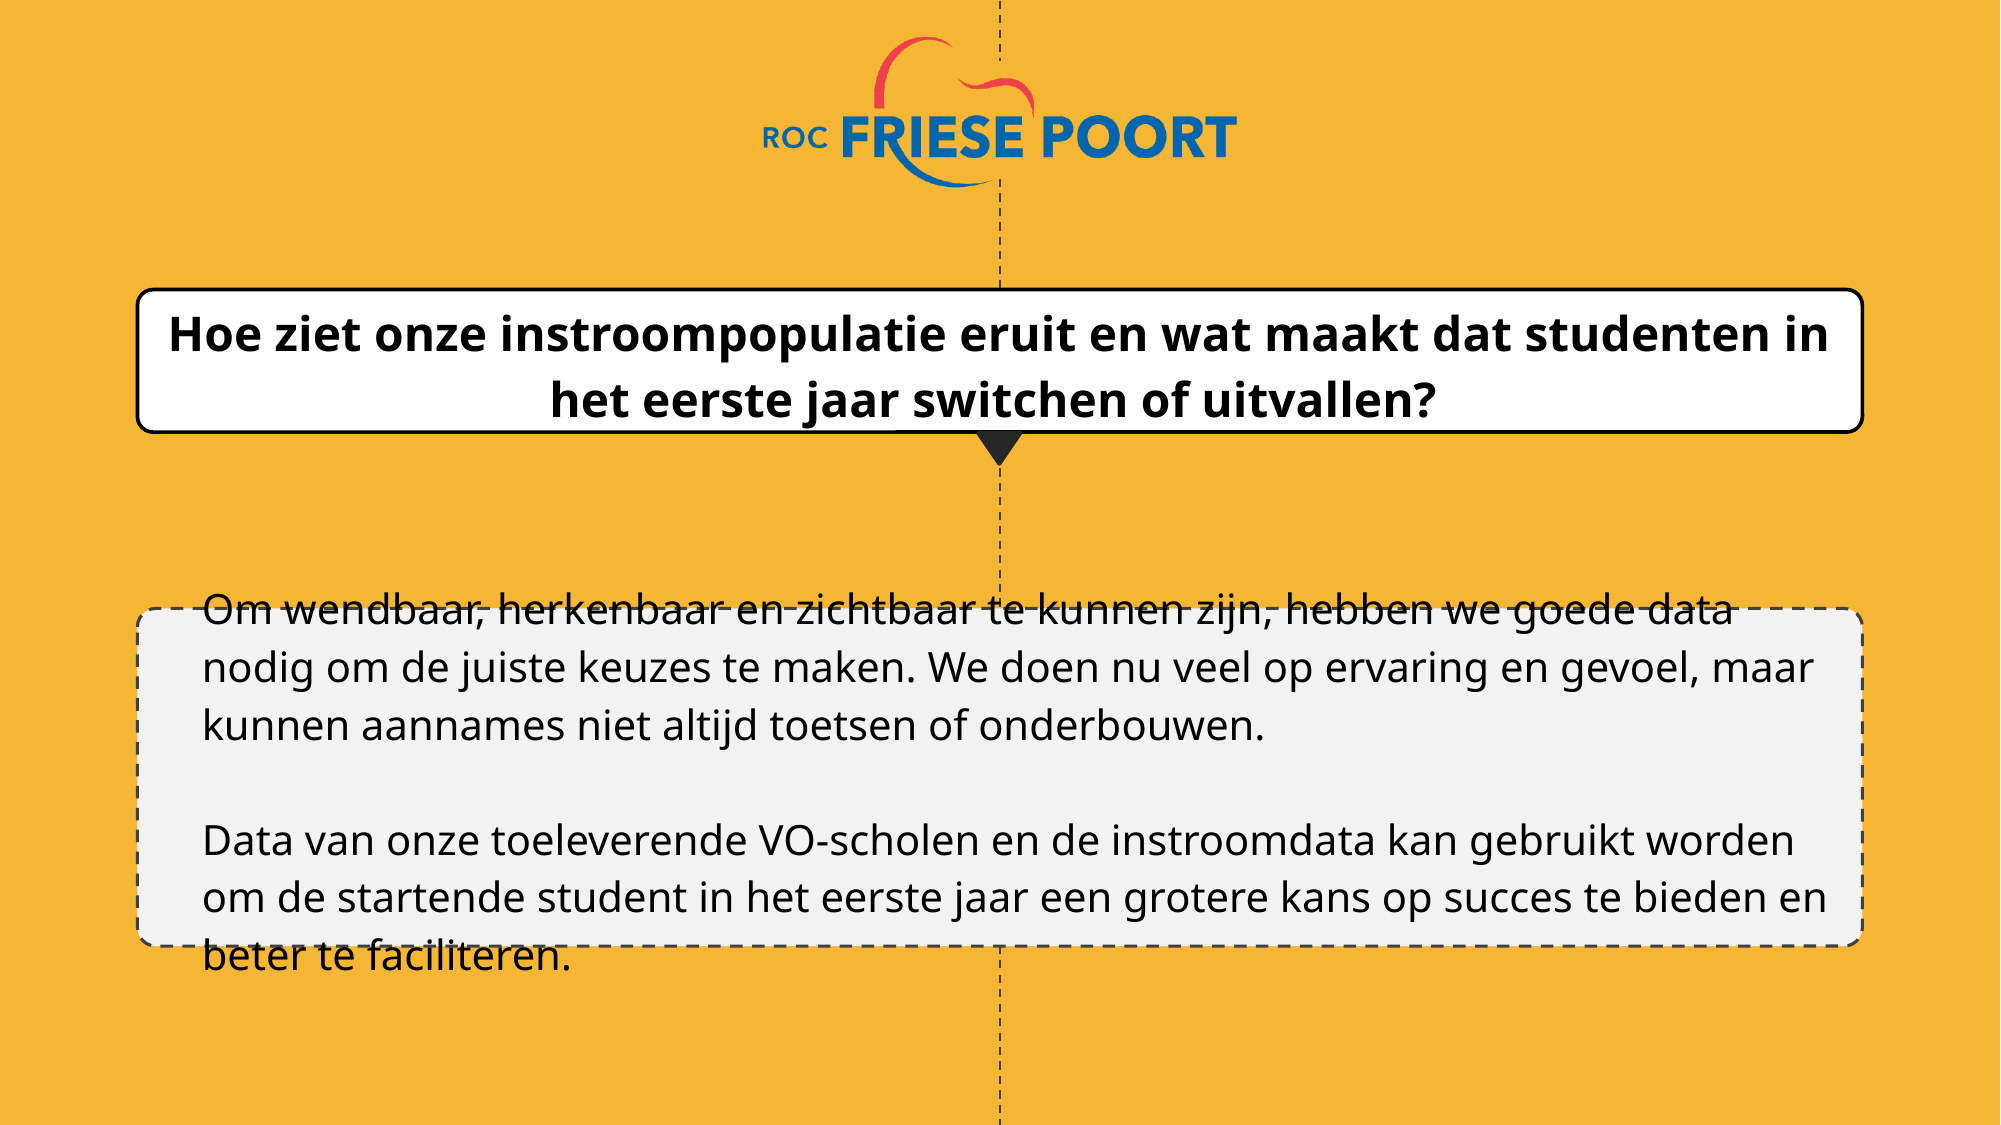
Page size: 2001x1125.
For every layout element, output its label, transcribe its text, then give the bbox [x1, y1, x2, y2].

text_box Hoe ziet onze instroompopulatie eruit en wat maakt dat studenten in het eerste jaar switchen of uitvallen? [135, 287, 1865, 435]
text_box [998, 466, 1002, 608]
text_box [998, 212, 1002, 287]
picture [744, 19, 1251, 205]
text_box [976, 430, 1023, 466]
text_box Om wendbaar, herkenbaar en zichtbaar te kunnen zijn, hebben we goede data nodig om de juiste keuzes te maken. We doen nu veel op ervaring en gevoel, maar kunnen aannames niet altijd toetsen of onderbouwen. Data van onze toeleverende VO-scholen en de instroomdata kan gebruikt worden om de startende student in het eerste jaar een grotere kans op succes te bieden en beter te faciliteren. [135, 606, 1865, 949]
text_box [998, 0, 1002, 17]
text_box [998, 949, 1002, 1125]
